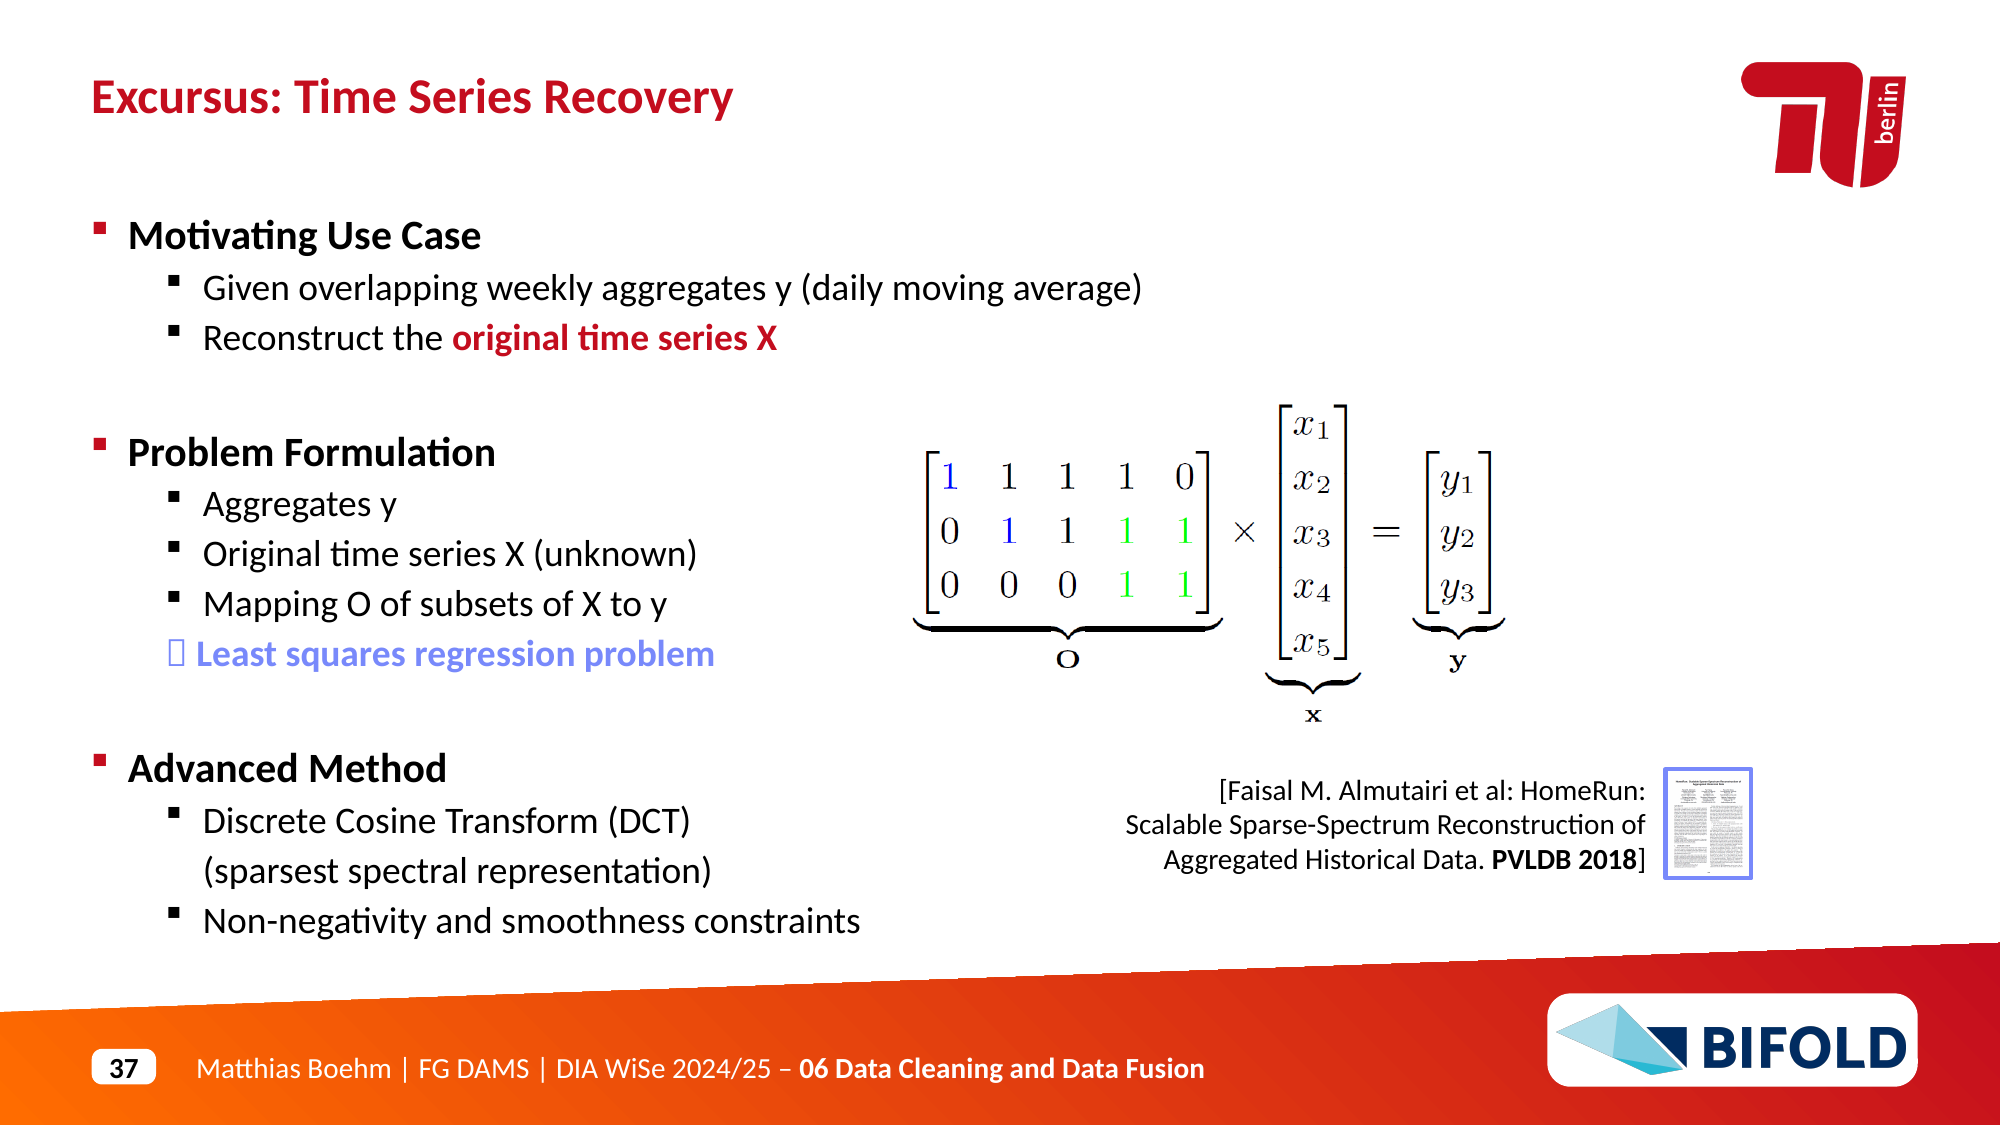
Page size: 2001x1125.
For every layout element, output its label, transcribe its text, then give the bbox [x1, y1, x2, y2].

picture [1556, 1004, 1906, 1075]
picture [1741, 62, 1906, 188]
list Excursus: Time Series Recovery [91, 65, 1455, 183]
list Motivating Use Case Given overlapping weekly aggregates y (daily moving average) Reconstruct the original time series X Problem Formulation Aggregates y Original time series X (unknown) Mapping O of subsets of X to y  Least squares regression problem Advanced Method Discrete Cosine Transform (DCT) (sparsest spectral representation) Non-negativity and smoothness constraints [90, 208, 1908, 948]
picture [1667, 771, 1750, 877]
picture [910, 380, 1518, 738]
text_box [Faisal M. Almutairi et al: HomeRun: Scalable Sparse-Spectrum Reconstruction of Aggregated Historical Data. PVLDB 2018] [1117, 763, 1647, 883]
